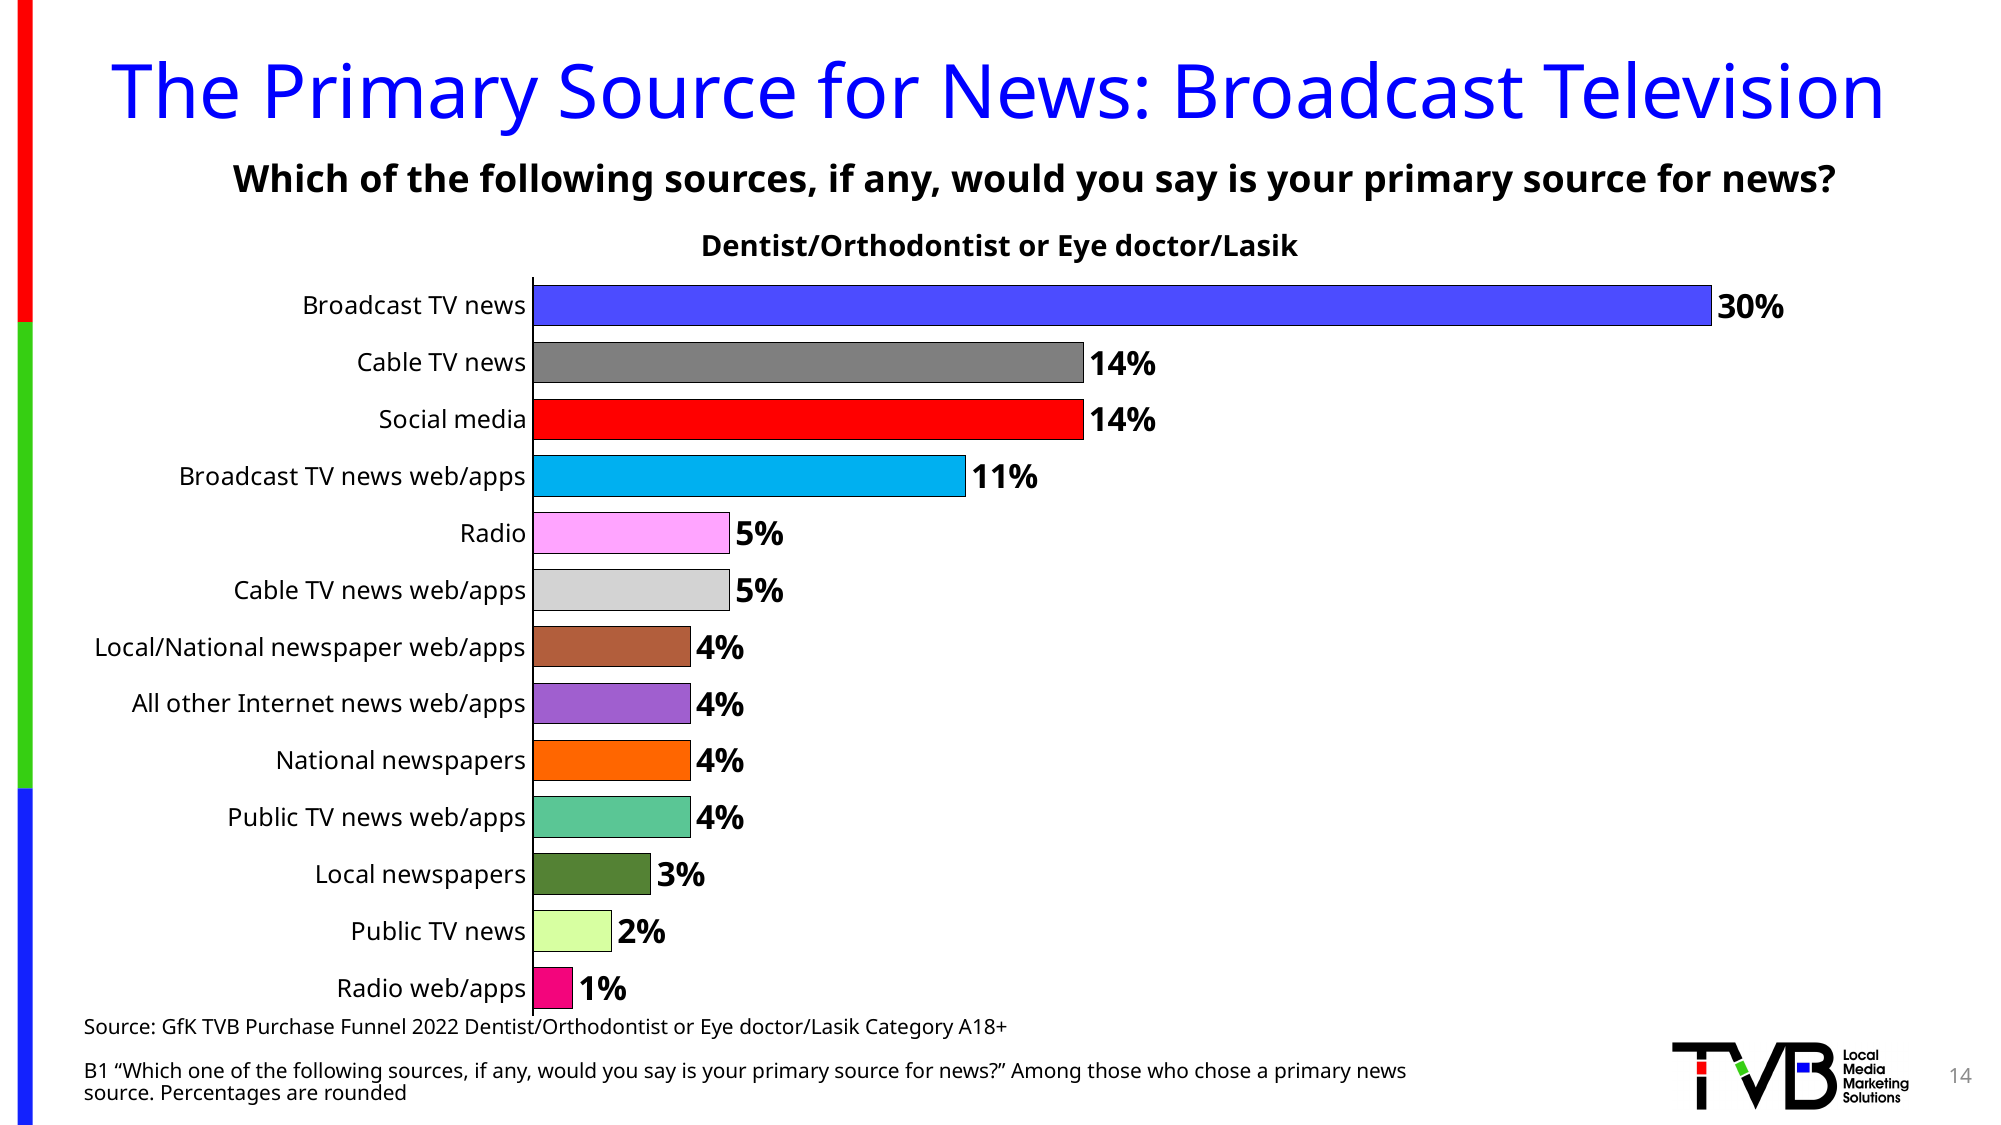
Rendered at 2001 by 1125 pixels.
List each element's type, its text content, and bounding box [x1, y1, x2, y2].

text_box Which of the following sources, if any, would you say is your primary source for news? [218, 147, 1853, 204]
chart [37, 205, 1988, 1047]
picture [1672, 1047, 1909, 1110]
title The Primary Source for News: Broadcast Television [68, 45, 1932, 143]
slide_number 14 [1824, 1056, 1988, 1107]
list Source: GfK TVB Purchase Funnel 2022 Dentist/Orthodontist or Eye doctor/Lasik Category A18+ B1 “Which one of the following sources, if any, would you say is your primary source for news?” Among those who chose a primary news source. Percentages are rounded [68, 1058, 1487, 1113]
